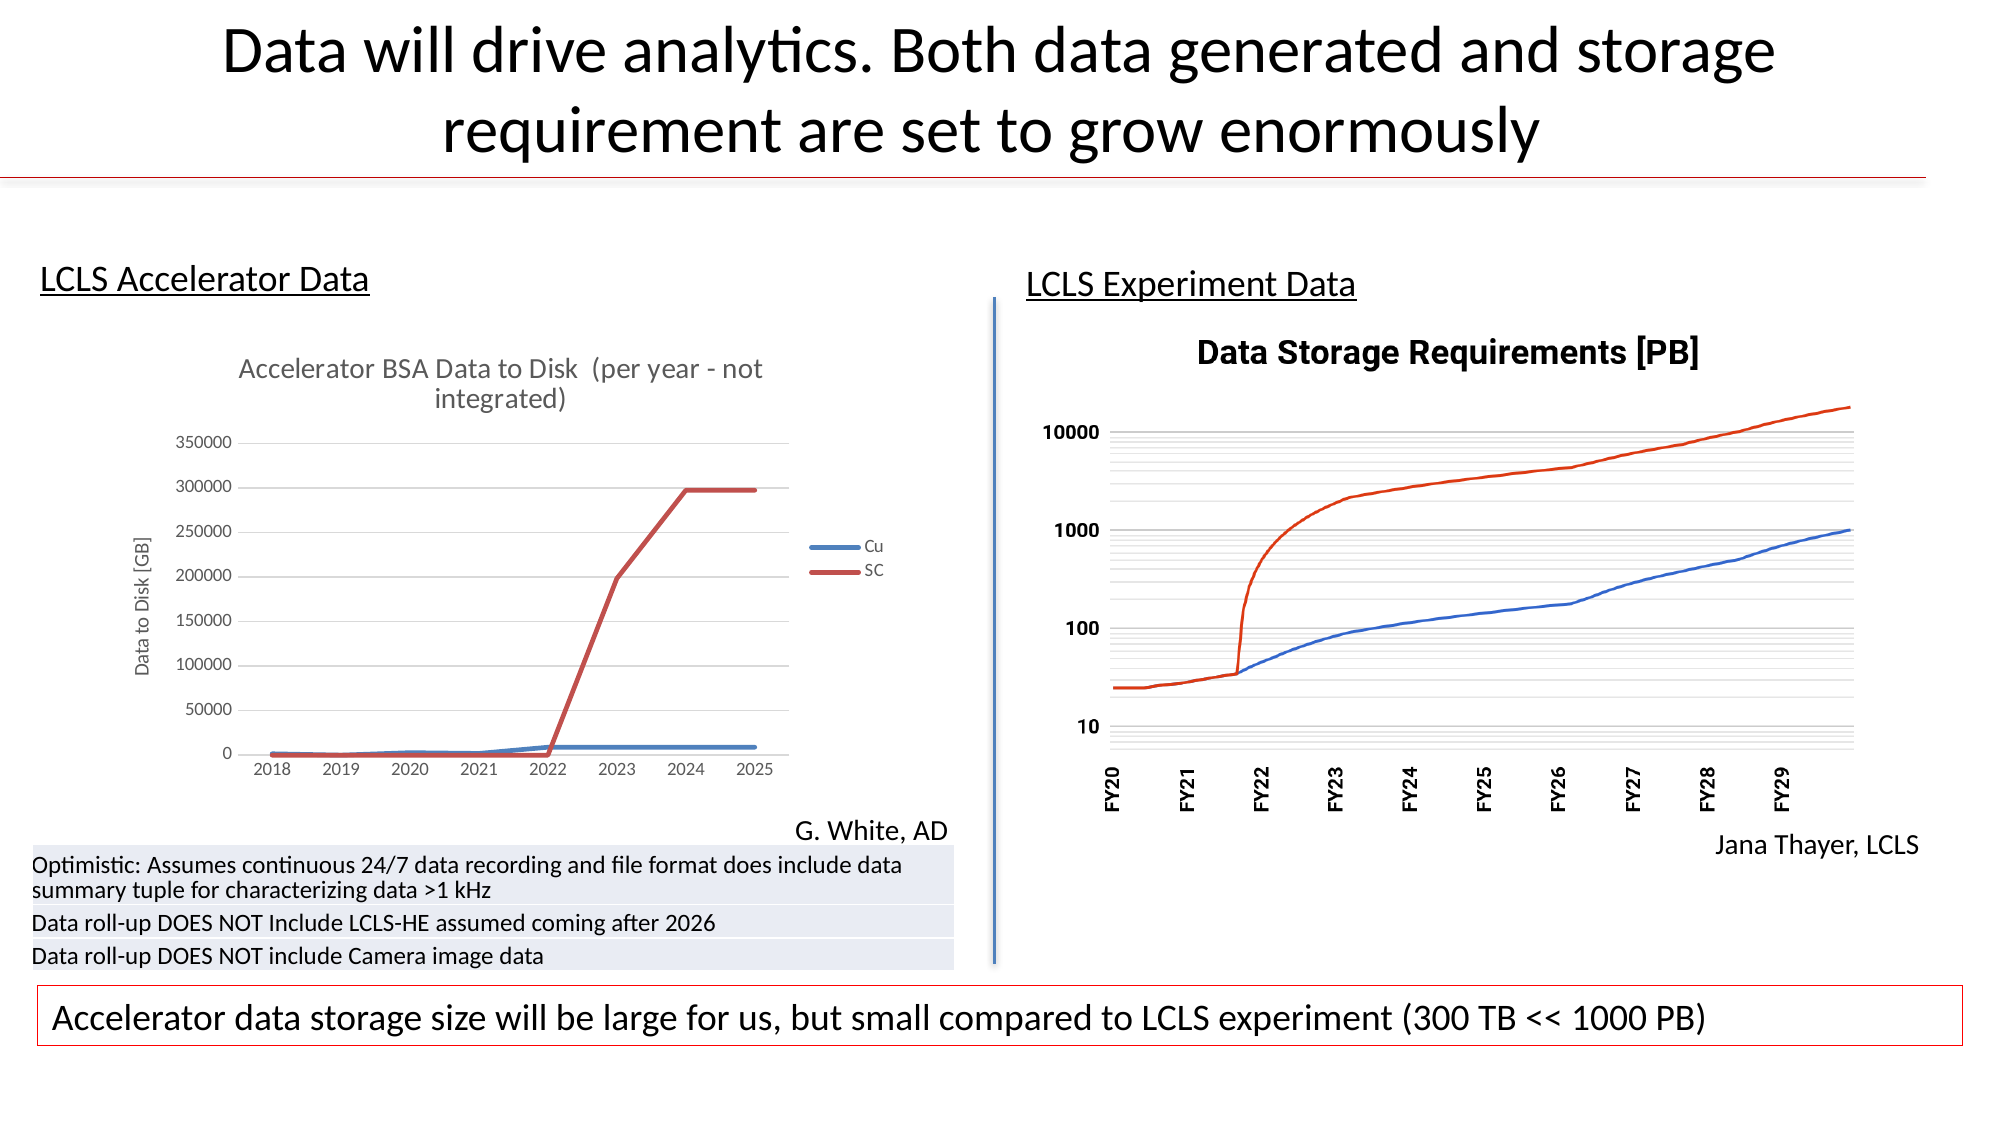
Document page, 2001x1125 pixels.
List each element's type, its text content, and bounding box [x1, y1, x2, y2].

text_box Accelerator data storage size will be large for us, but small compared to LCLS experiment (300 TB << 1000 PB) [37, 985, 1963, 1046]
text_box LCLS Experiment Data [1011, 251, 1372, 306]
table_cell Data roll-up DOES NOT Include LCLS-HE assumed coming after 2026 [33, 905, 954, 937]
text_box Jana Thayer, LCLS [1700, 817, 1935, 868]
text_box LCLS Accelerator Data [25, 246, 385, 307]
table_cell Data roll-up DOES NOT include Camera image data [33, 939, 954, 970]
table_header Optimistic: Assumes continuous 24/7 data recording and file format does include data summary tuple for characterizing data >1 kHz [33, 845, 954, 904]
title Data will drive analytics. Both data generated and storage requirement are set to grow enormously [99, 41, 1900, 131]
chart [99, 330, 903, 790]
picture [1015, 304, 1880, 839]
text_box G. White, AD [780, 803, 964, 854]
